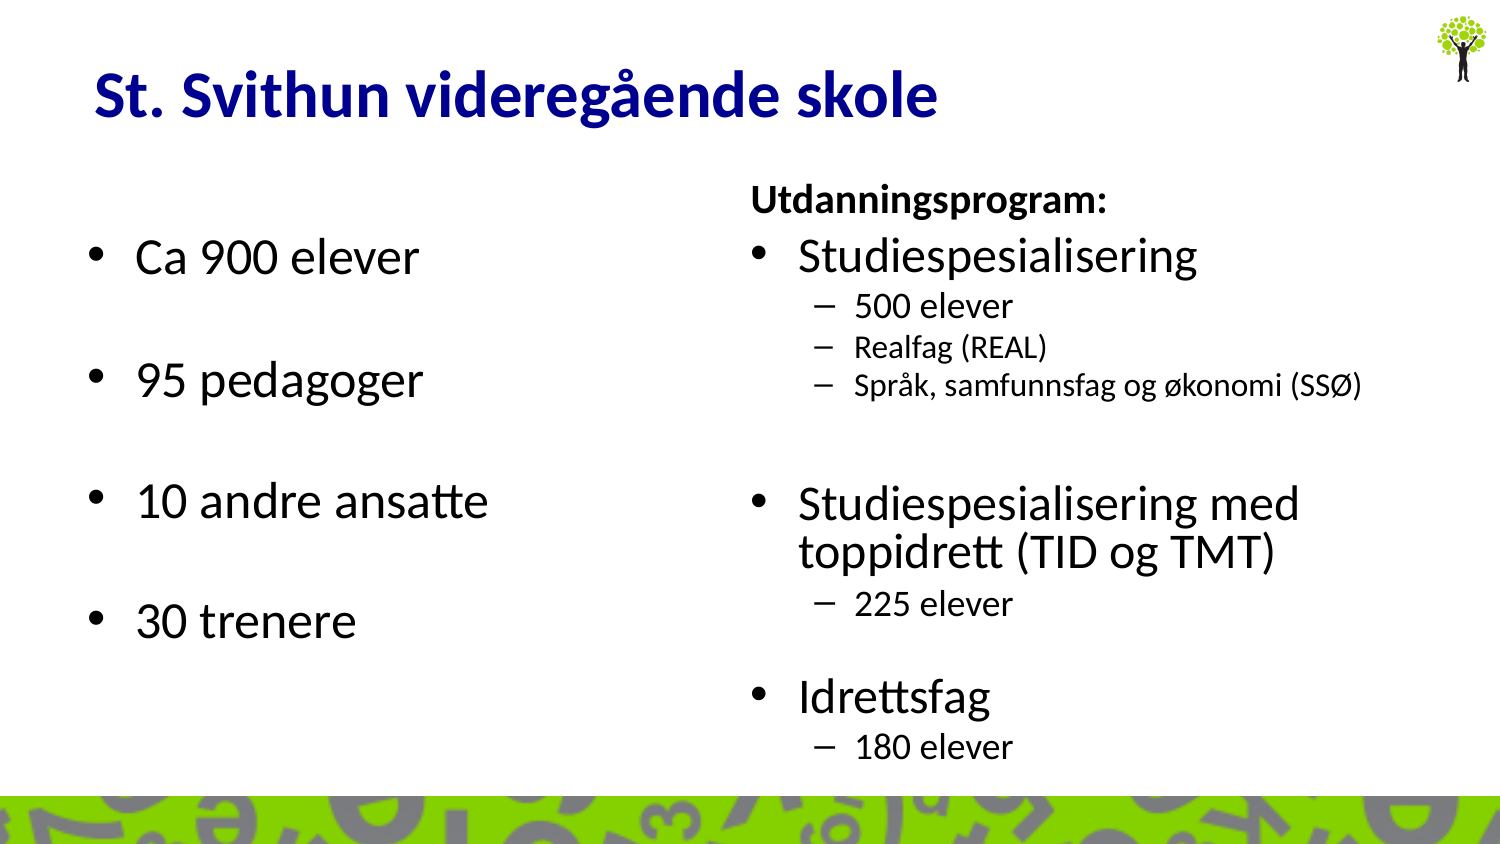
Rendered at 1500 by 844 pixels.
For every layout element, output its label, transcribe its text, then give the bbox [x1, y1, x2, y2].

list Utdanningsprogram: [737, 149, 1425, 228]
list Studiespesialisering 500 elever Realfag (REAL) Språk, samfunnsfag og økonomi (SSØ) Studiespesialisering med toppidrett (TID og TMT) 225 elever Idrettsfag 180 elever [737, 228, 1481, 715]
picture [0, 796, 1500, 844]
text_box St. Svithun videregående skole [75, 33, 1390, 148]
list Ca 900 elever 95 pedagoger 10 andre ansatte 30 trenere [75, 228, 737, 715]
